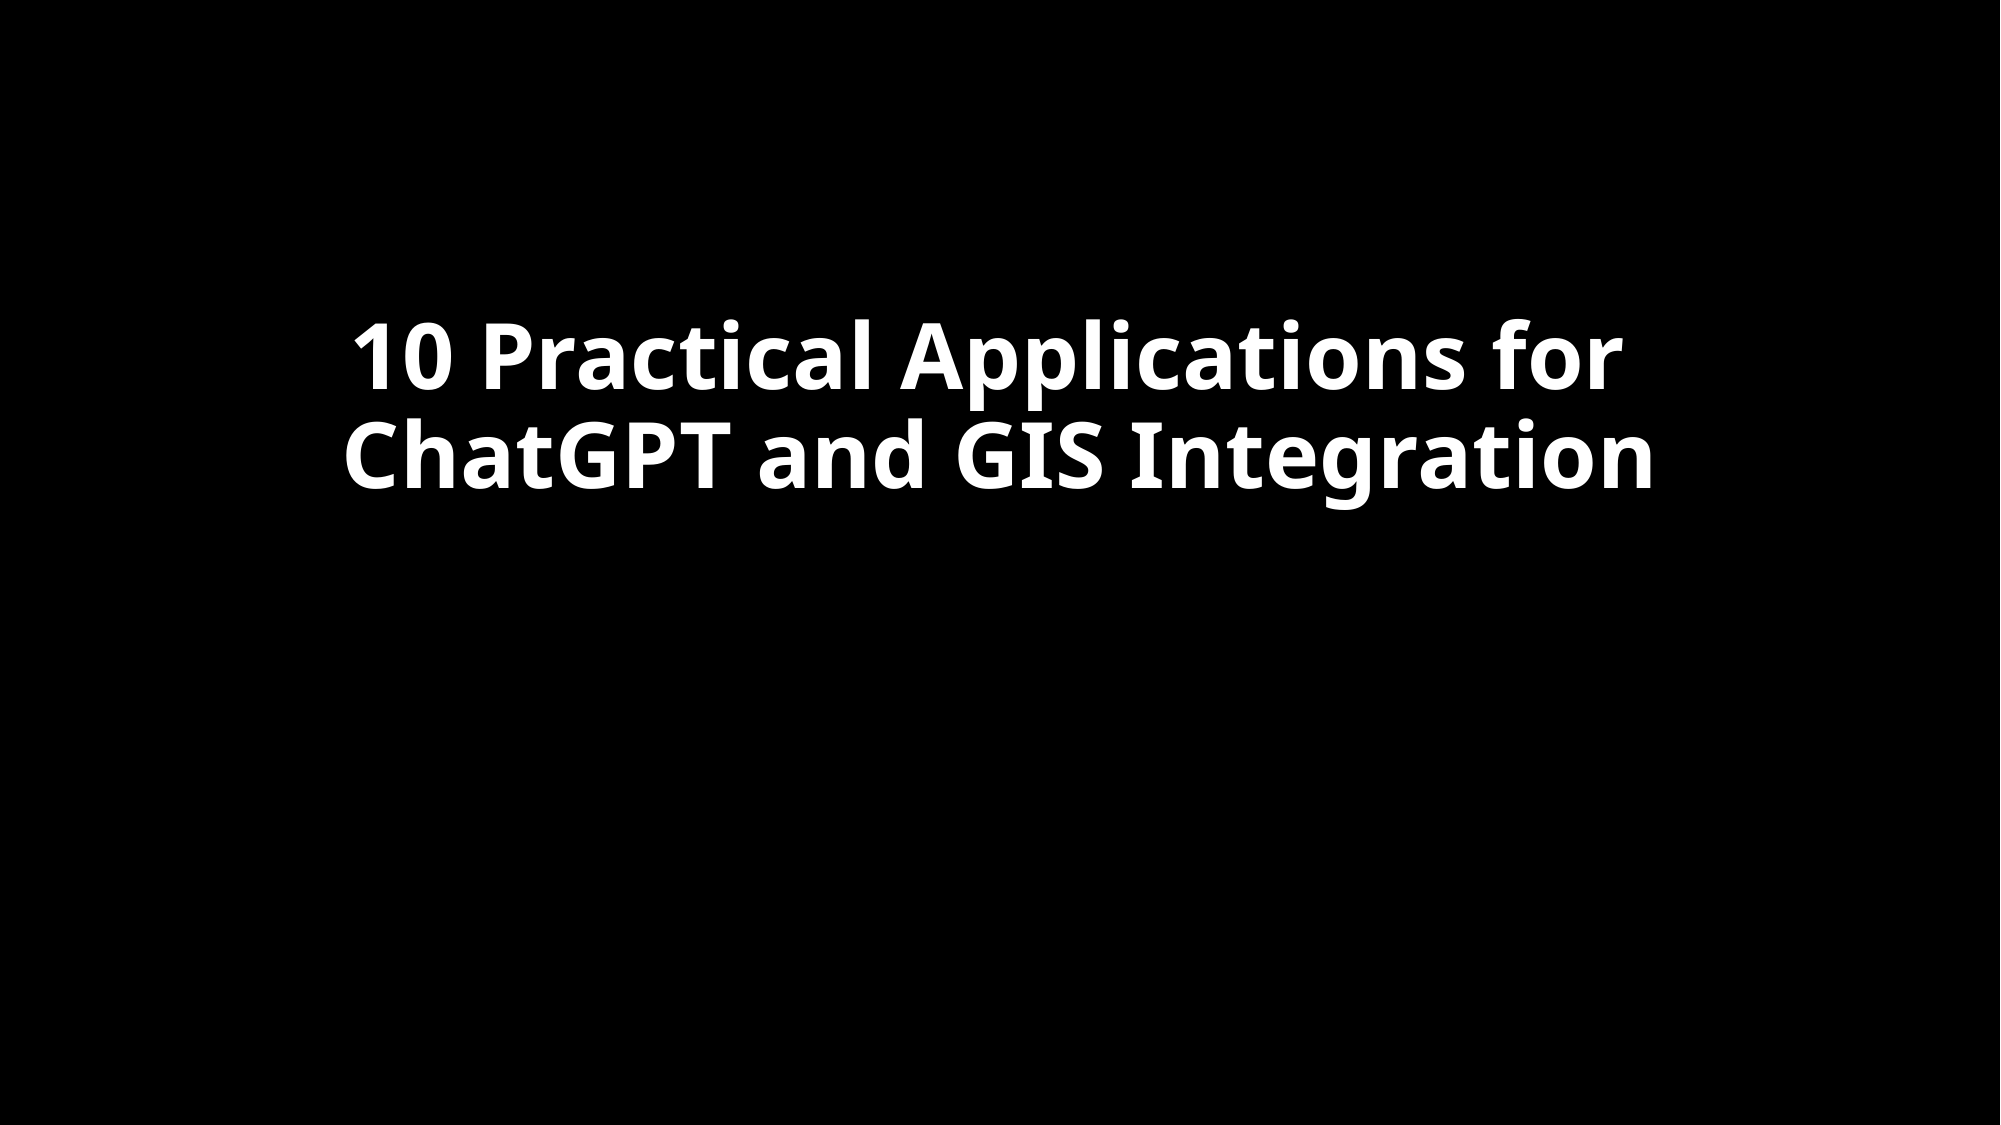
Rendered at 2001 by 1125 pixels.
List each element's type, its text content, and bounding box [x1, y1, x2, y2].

title 10 Practical Applications for ChatGPT and GIS Integration [36, 235, 1964, 584]
